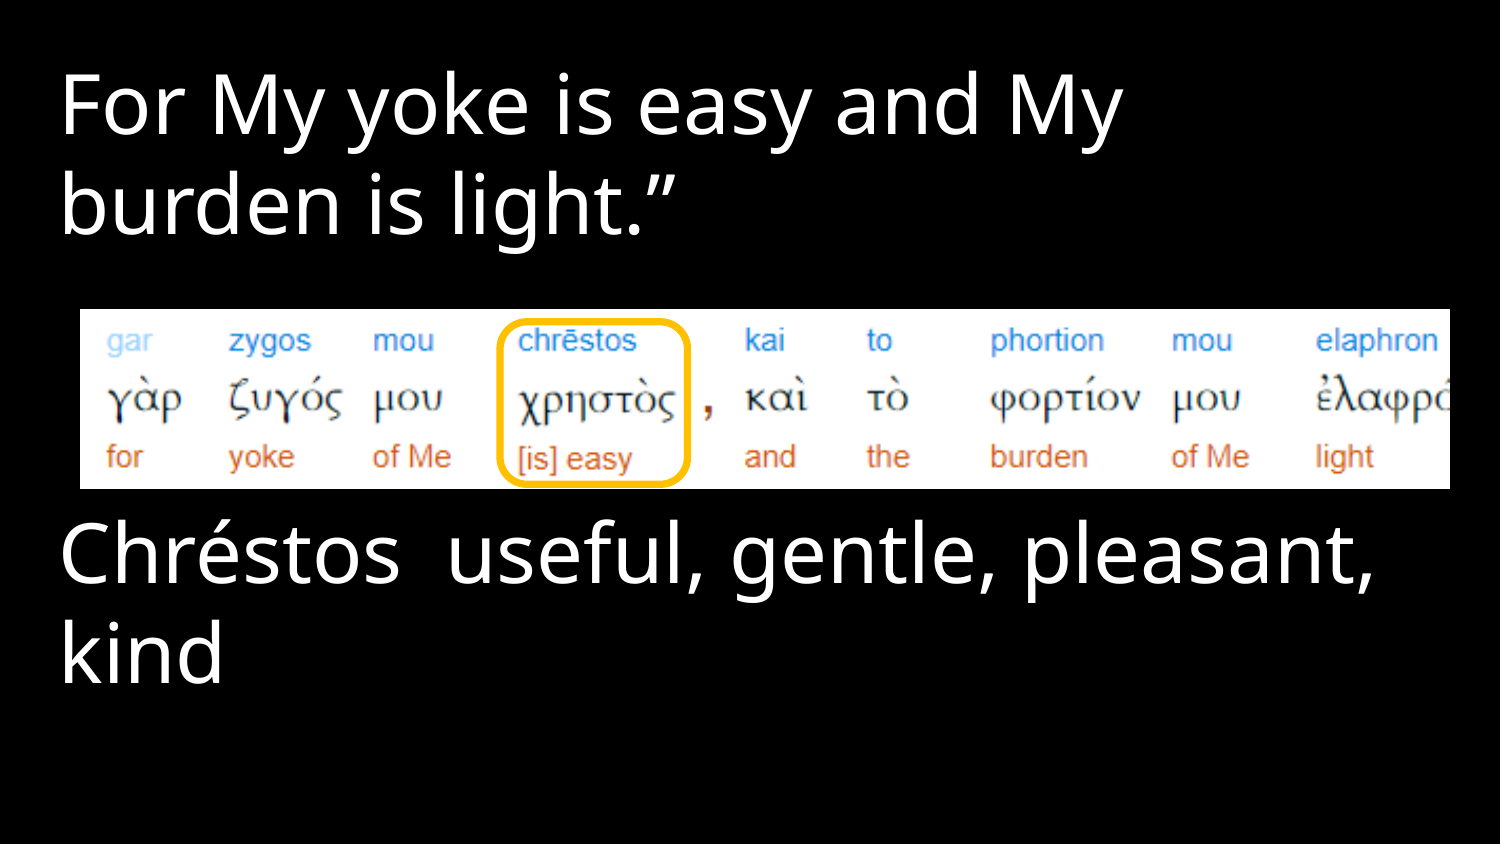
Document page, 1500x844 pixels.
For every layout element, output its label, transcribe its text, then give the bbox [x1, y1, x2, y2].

picture [80, 309, 1450, 489]
list For My yoke is easy and My burden is light.” Chréstos useful, gentle, pleasant, kind [50, 46, 1425, 810]
